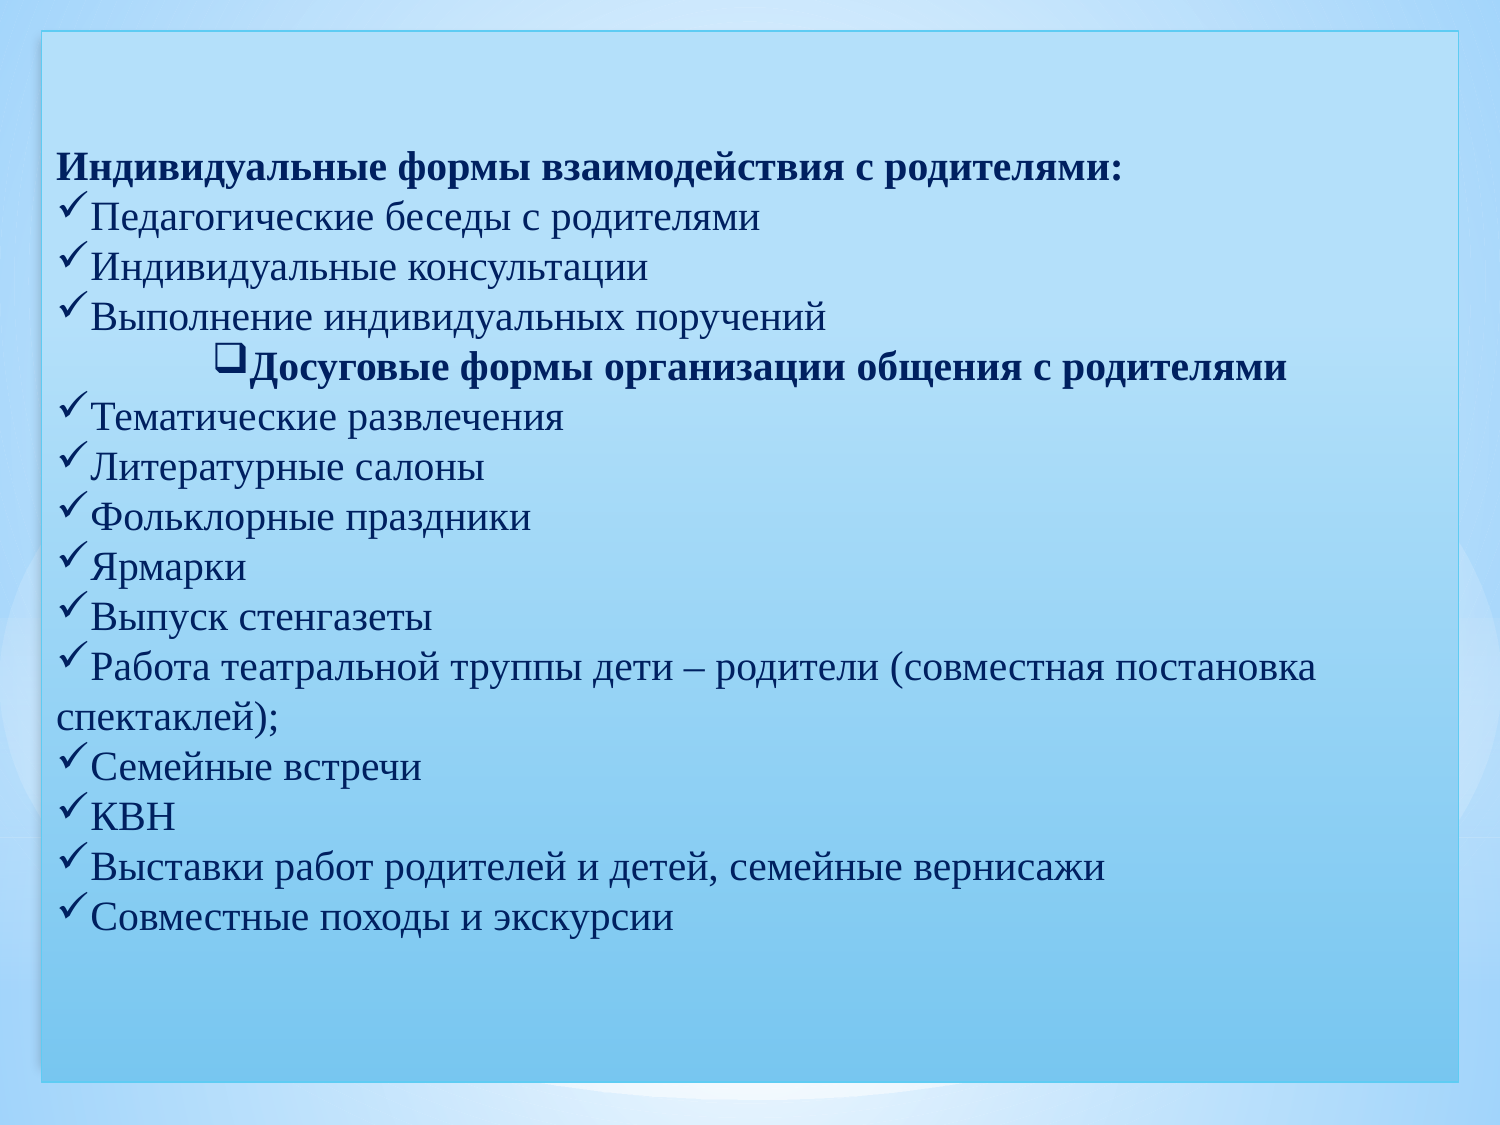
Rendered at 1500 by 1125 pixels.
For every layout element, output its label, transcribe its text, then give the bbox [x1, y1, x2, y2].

text_box Индивидуальные формы взаимодействия с родителями: Педагогические беседы с родителями Индивидуальные консультации Выполнение индивидуальных поручений Досуговые формы организации общения с родителями Тематические развлечения Литературные салоны Фольклорные праздники Ярмарки Выпуск стенгазеты Работа театральной труппы дети – родители (совместная постановка спектаклей); Семейные встречи КВН Выставки работ родителей и детей, семейные вернисажи Совместные походы и экскурсии [41, 30, 1459, 1083]
